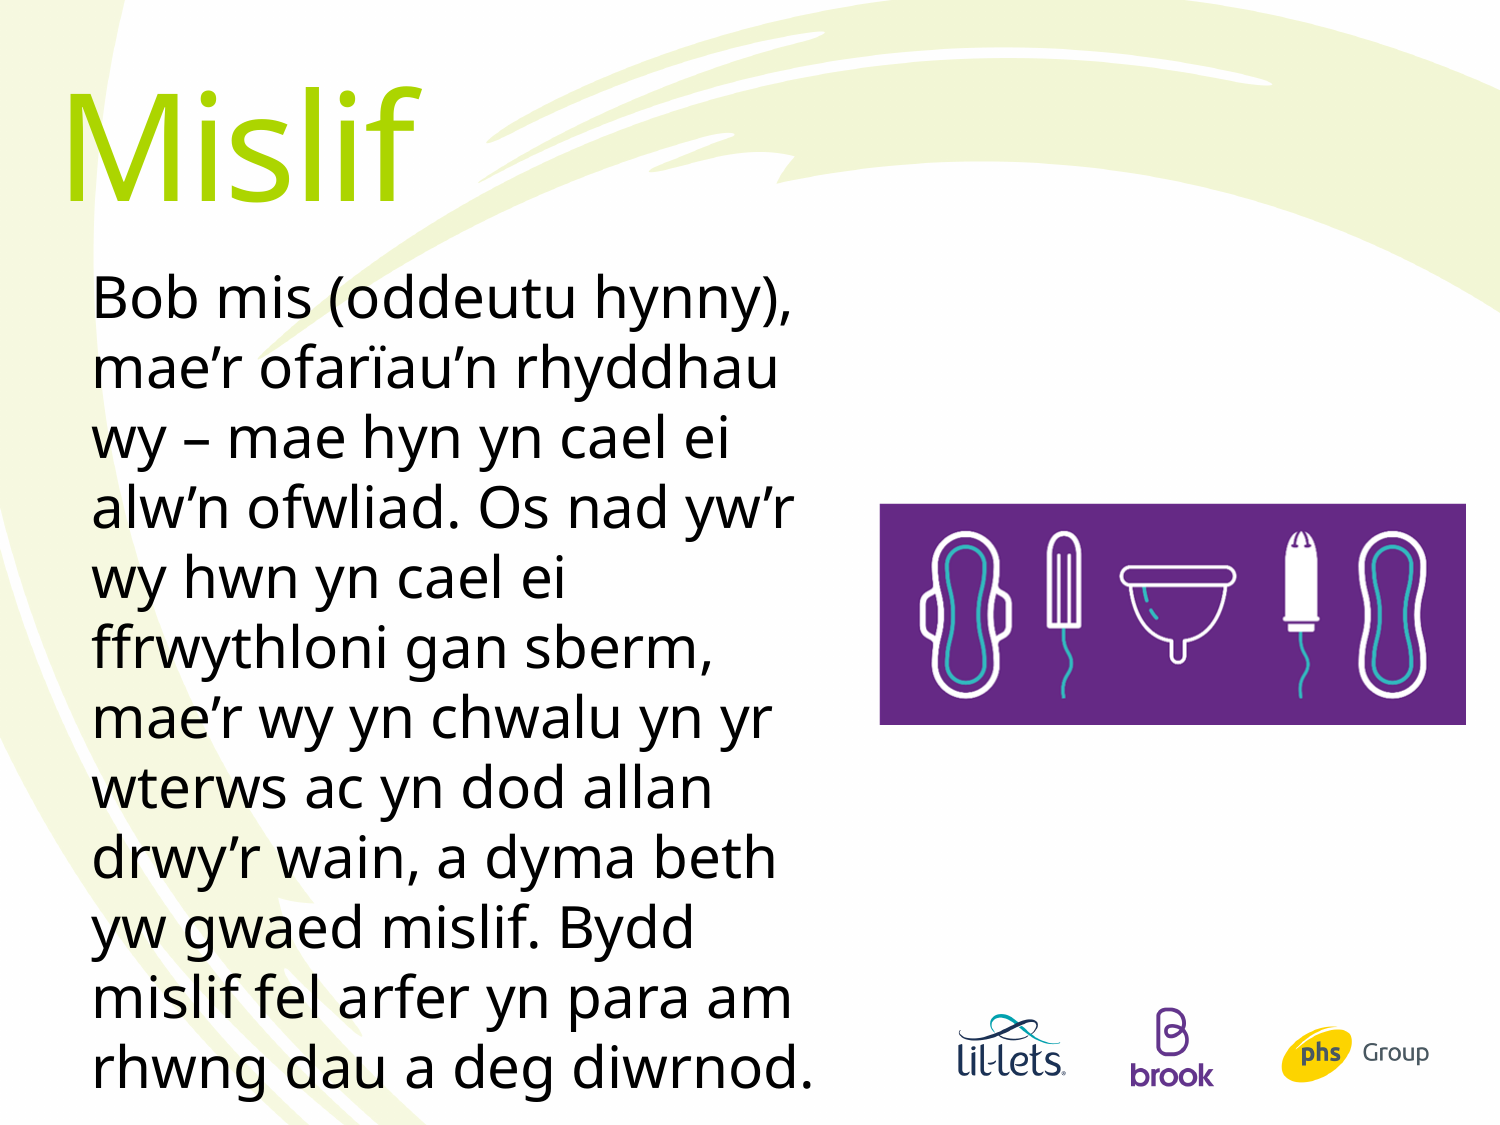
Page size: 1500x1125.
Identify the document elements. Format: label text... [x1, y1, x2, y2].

list Bob mis (oddeutu hynny), mae’r ofarïau’n rhyddhau wy – mae hyn yn cael ei alw’n ofwliad. Os nad yw’r wy hwn yn cael ei ffrwythloni gan sberm, mae’r wy yn chwalu yn yr wterws ac yn dod allan drwy’r wain, a dyma beth yw gwaed mislif. Bydd mislif fel arfer yn para am rhwng dau a deg diwrnod. [76, 252, 869, 975]
title Mislif [41, 48, 1317, 236]
picture [0, 0, 1500, 1125]
